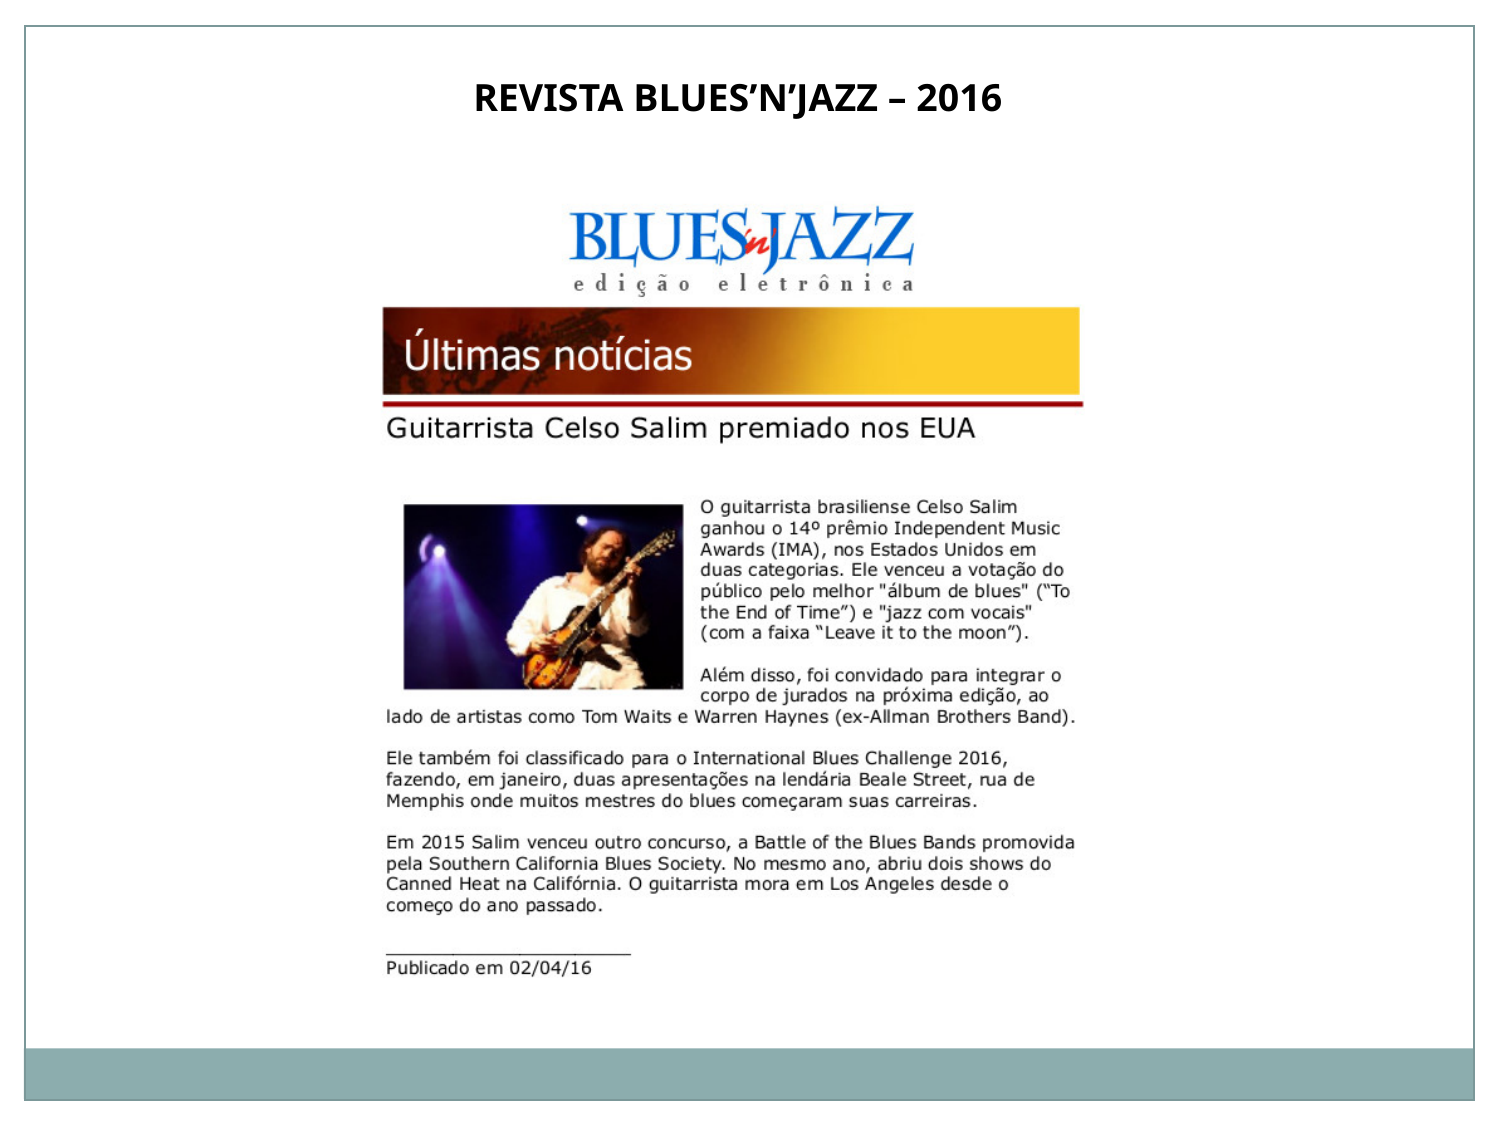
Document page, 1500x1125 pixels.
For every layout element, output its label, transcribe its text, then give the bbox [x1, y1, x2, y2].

picture [371, 184, 1096, 988]
text_box REVISTA BLUES’N’JAZZ – 2016 [242, 66, 1235, 127]
